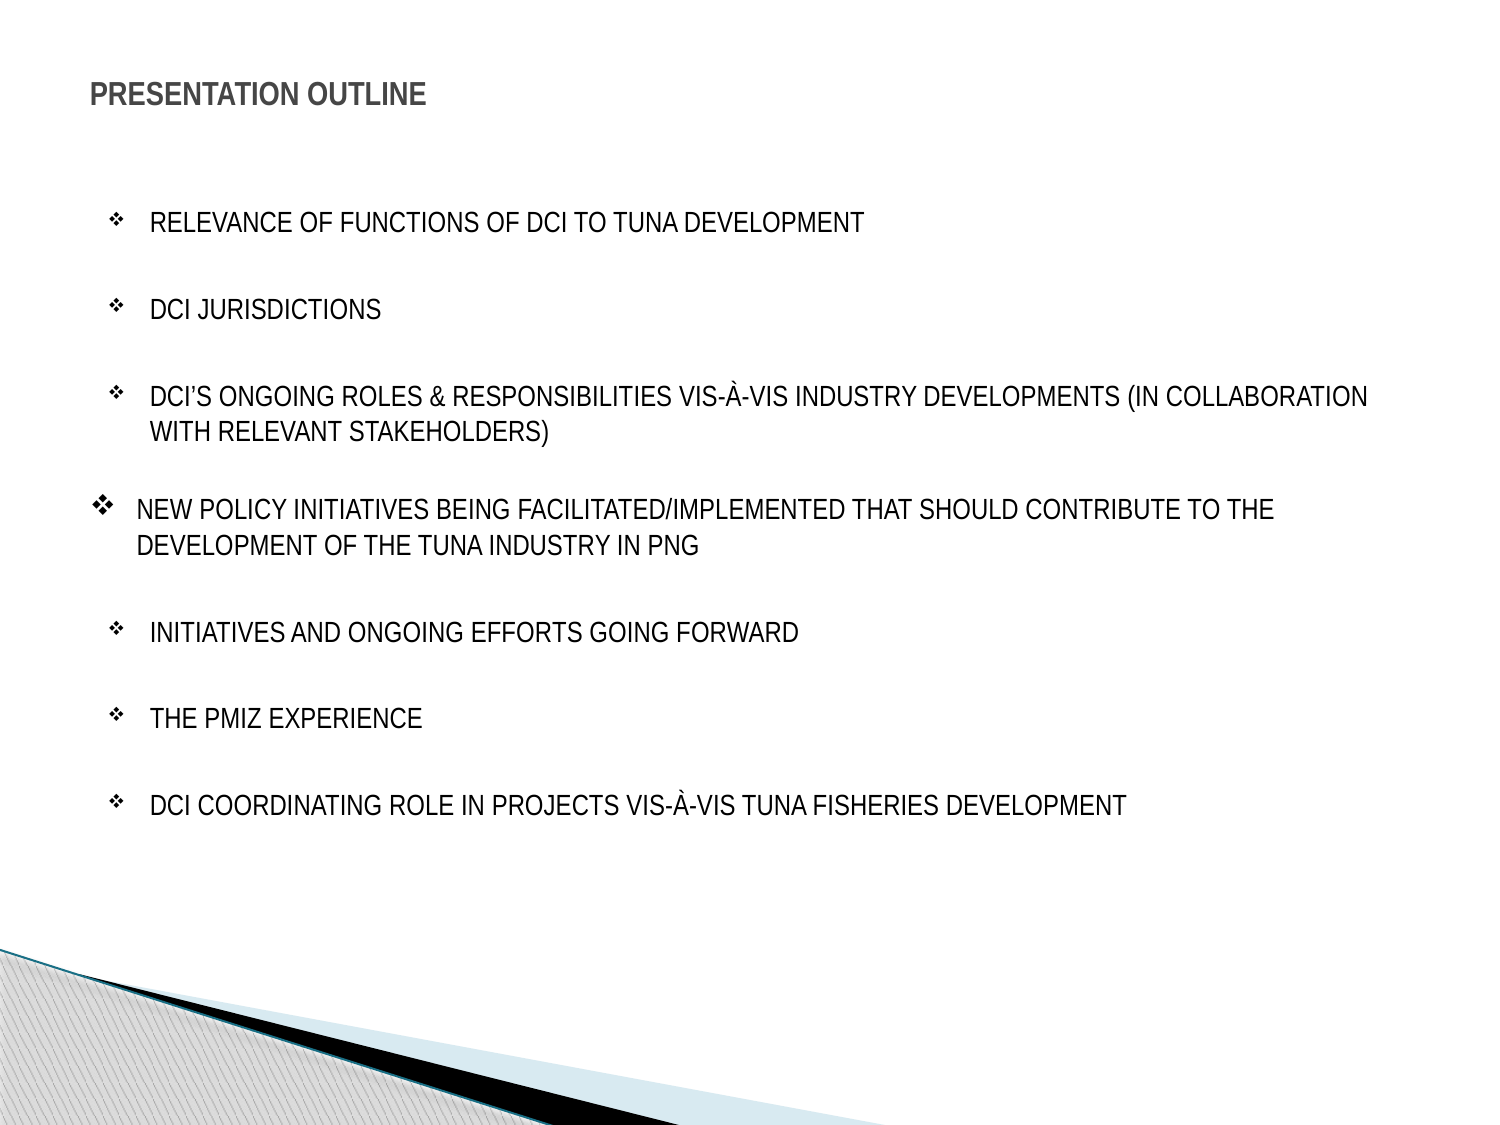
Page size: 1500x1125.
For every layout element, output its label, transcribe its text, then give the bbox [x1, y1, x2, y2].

title PRESENTATION OUTLINE [75, 45, 1425, 140]
list RELEVANCE OF FUNCTIONS OF DCI TO TUNA DEVELOPMENT DCI JURISDICTIONS DCI’S ONGOING ROLES & RESPONSIBILITIES VIS-À-VIS INDUSTRY DEVELOPMENTS (IN COLLABORATION WITH RELEVANT STAKEHOLDERS) NEW POLICY INITIATIVES BEING FACILITATED/IMPLEMENTED THAT SHOULD CONTRIBUTE TO THE DEVELOPMENT OF THE TUNA INDUSTRY IN PNG INITIATIVES AND ONGOING EFFORTS GOING FORWARD THE PMIZ EXPERIENCE DCI COORDINATING ROLE IN PROJECTS VIS-À-VIS TUNA FISHERIES DEVELOPMENT [75, 196, 1425, 1047]
